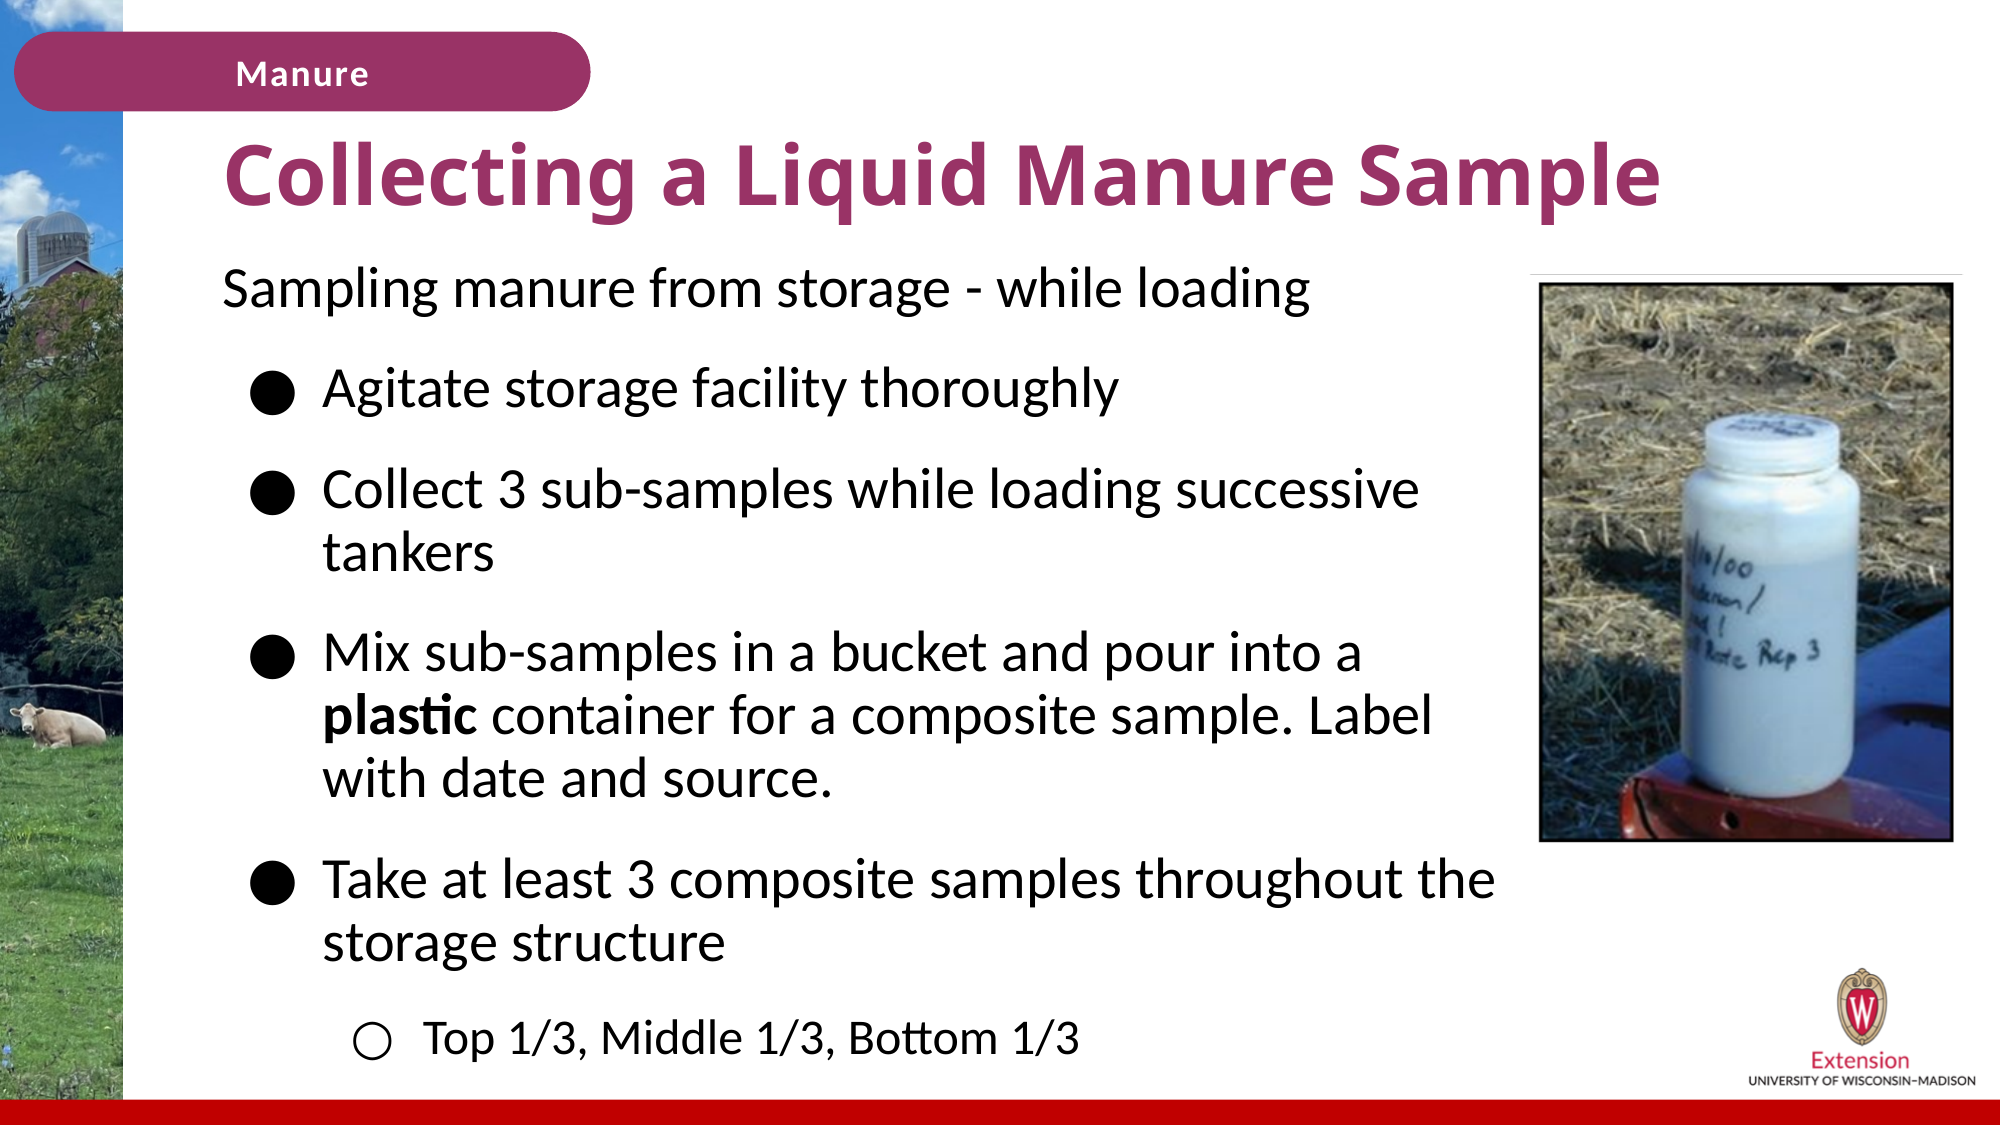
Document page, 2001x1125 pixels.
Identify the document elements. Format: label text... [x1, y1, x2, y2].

list Sampling manure from storage - while loading Agitate storage facility thoroughly Collect 3 sub-samples while loading successive tankers Mix sub-samples in a bucket and pour into a plastic container for a composite sample. Label with date and source. Take at least 3 composite samples throughout the storage structure Top 1/3, Middle 1/3, Bottom 1/3 [202, 237, 1530, 1061]
picture [1738, 966, 1987, 1091]
picture [0, 0, 123, 1099]
picture [1529, 273, 1964, 852]
title Collecting a Liquid Manure Sample [202, 113, 1836, 245]
